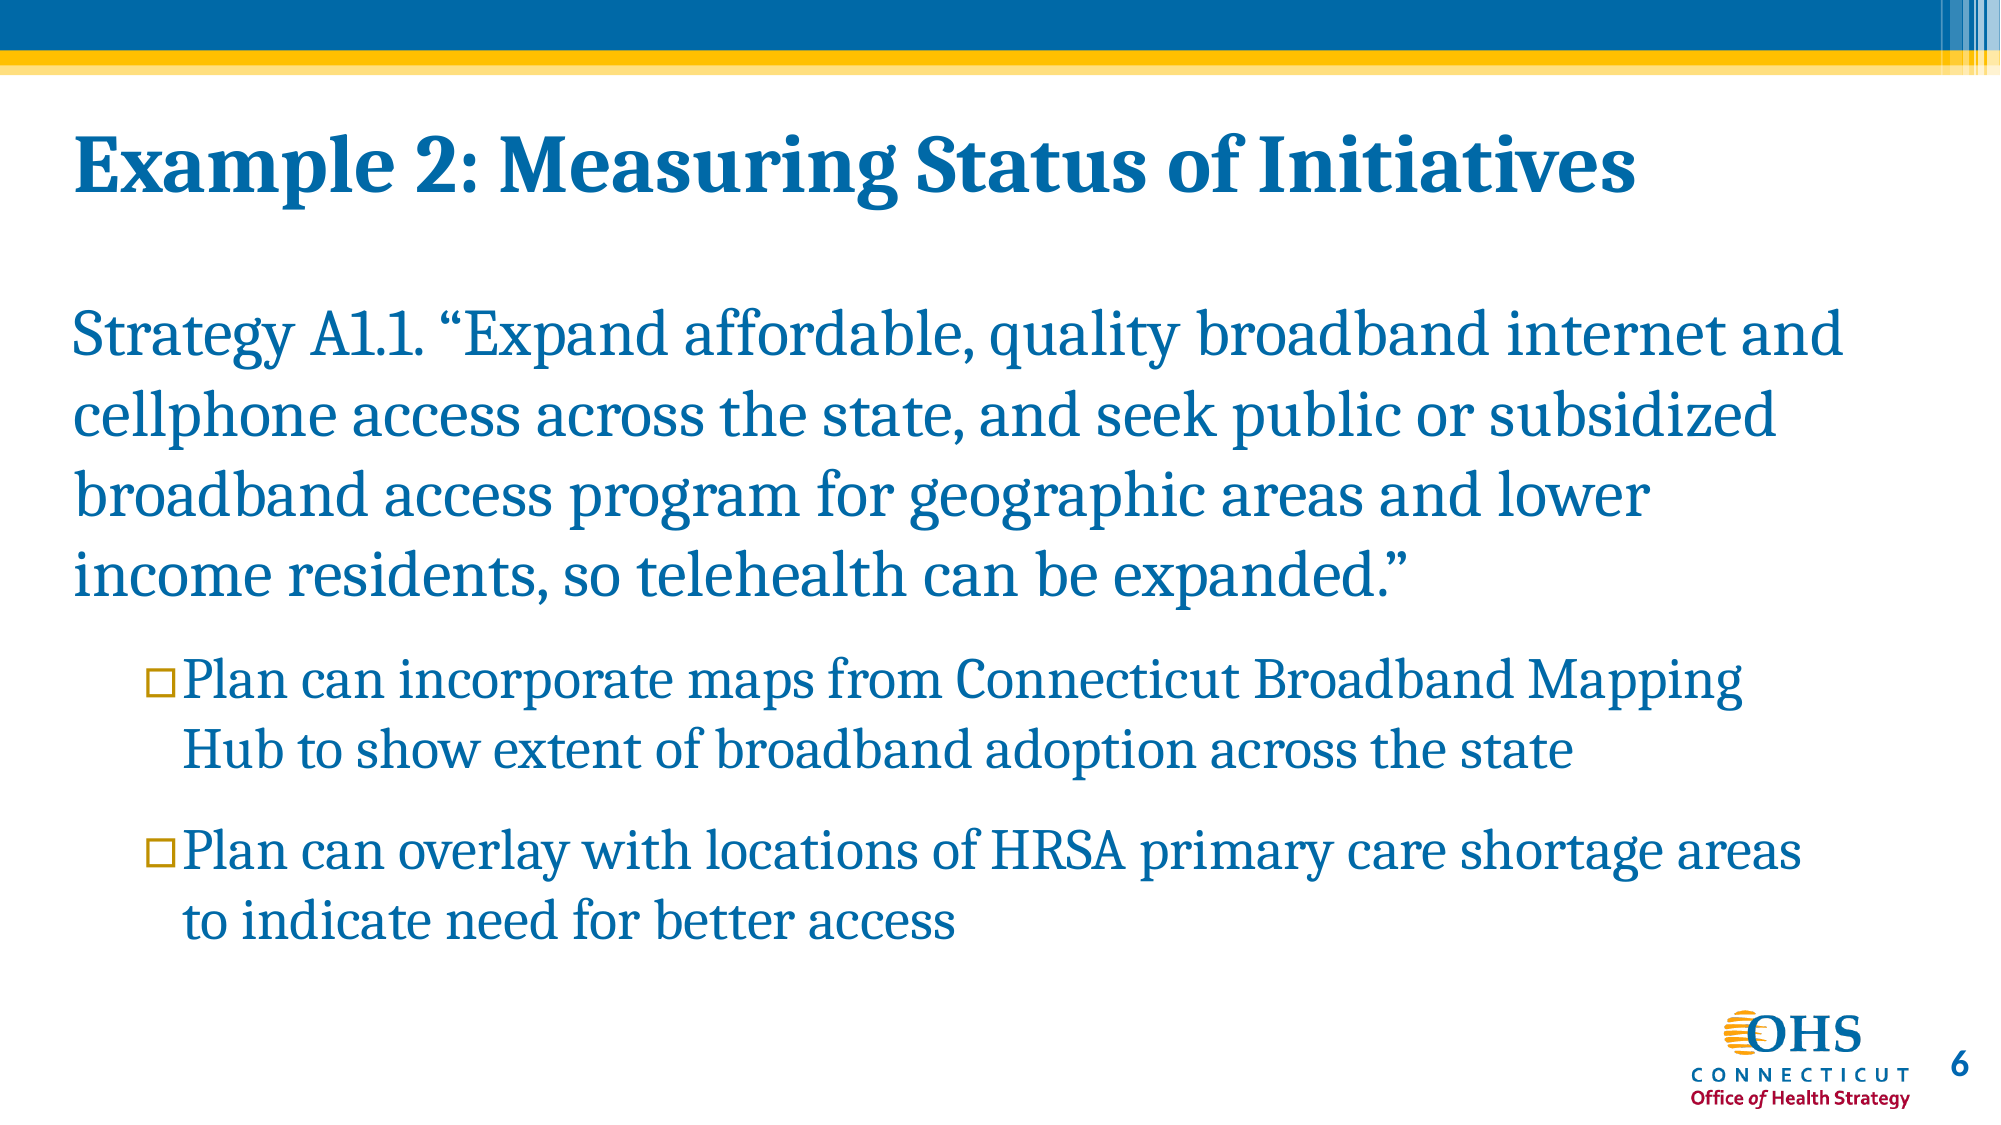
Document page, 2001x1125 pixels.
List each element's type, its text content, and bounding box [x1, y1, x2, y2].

picture [1691, 1010, 1910, 1109]
list Strategy A1.1. “Expand affordable, quality broadband internet and cellphone access across the state, and seek public or subsidized broadband access program for geographic areas and lower income residents, so telehealth can be expanded.” Plan can incorporate maps from Connecticut Broadband Mapping Hub to show extent of broadband adoption across the state Plan can overlay with locations of HRSA primary care shortage areas to indicate need for better access [59, 281, 1863, 1043]
slide_number 6 [1892, 1031, 1985, 1092]
title Example 2: Measuring Status of Initiatives [59, 55, 1785, 264]
